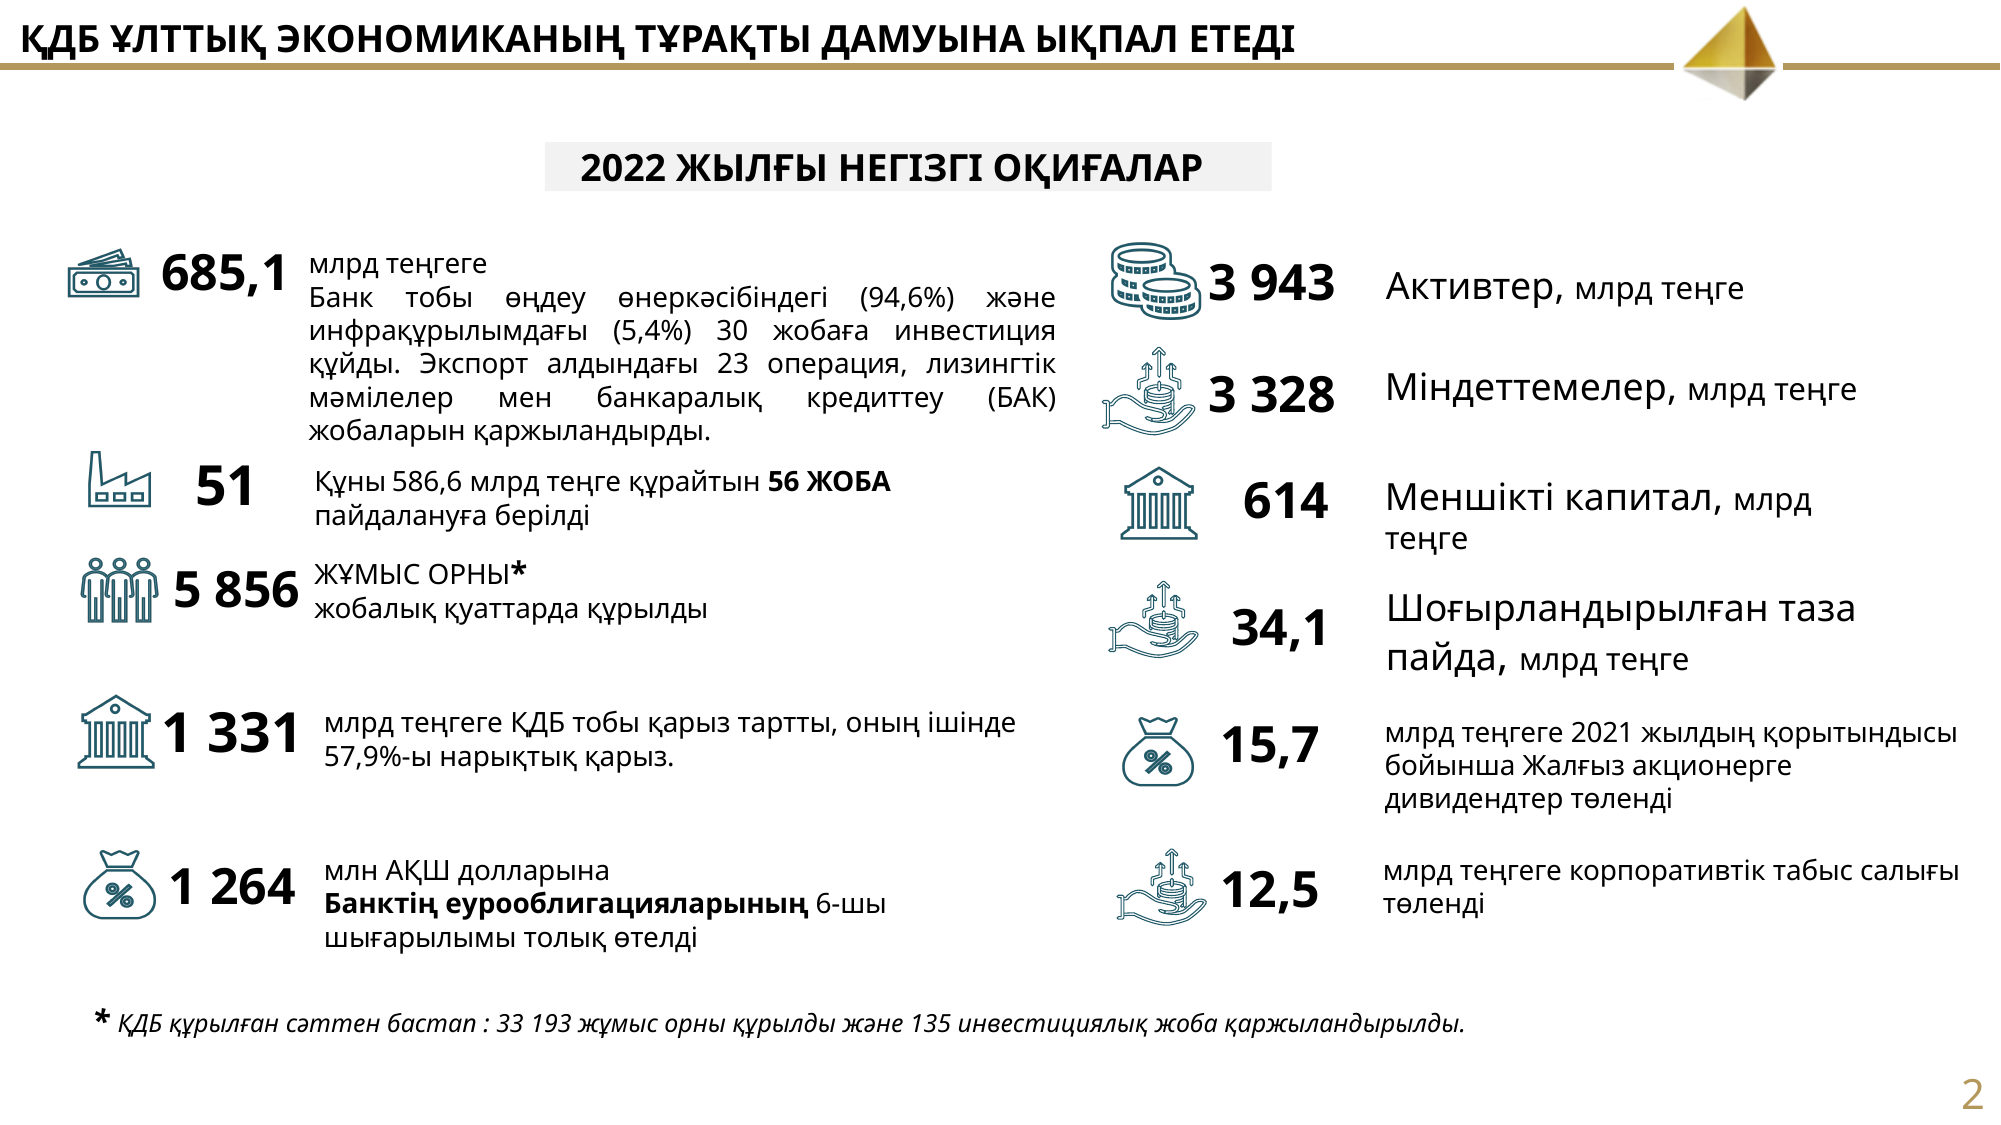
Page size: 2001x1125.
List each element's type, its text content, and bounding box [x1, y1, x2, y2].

text_box Шоғырландырылған таза пайда, млрд теңге [1371, 576, 2000, 687]
text_box млн АҚШ долларына Банктің еурооблигацияларының 6-шы шығарылымы толық өтелді [309, 845, 1053, 961]
text_box Меншікті капитал, млрд теңге [1370, 465, 1912, 546]
picture [76, 552, 162, 629]
text_box 2022 ЖЫЛҒЫ НЕГІЗГІ ОҚИҒАЛАР [544, 142, 1272, 192]
text_box 614 [1209, 461, 1442, 542]
text_box Міндеттемелер, млрд теңге [1370, 355, 1895, 439]
picture [1108, 708, 1207, 796]
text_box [1116, 848, 1207, 926]
text_box ЖҰМЫС ОРНЫ* жобалық қуаттарда құрылды [299, 546, 914, 632]
picture [1104, 231, 1204, 331]
text_box ҚДБ ҰЛТТЫҚ ЭКОНОМИКАНЫҢ ТҰРАҚТЫ ДАМУЫНА ЫҚПАЛ ЕТЕДІ [4, 7, 1607, 63]
picture [70, 841, 169, 930]
text_box 34,1 [1200, 587, 1366, 663]
text_box 1 264 [173, 847, 309, 923]
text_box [1108, 580, 1199, 658]
picture [1111, 456, 1206, 551]
text_box 2 [1885, 1060, 2000, 1125]
text_box Активтер, млрд теңге [1371, 254, 1774, 350]
text_box млрд теңгеге Банк тобы өңдеу өнеркәсібіндегі (94,6%) және инфрақұрылымдағы (5,4%) 30 жобаға инвестиция құйды. Экспорт алдындағы 23 операция, лизингтік мәмілелер мен банкаралық кредиттеу (БАК) жобаларын қаржыландырды. [293, 238, 1071, 454]
picture [76, 441, 162, 517]
text_box 15,7 [1196, 705, 1370, 781]
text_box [1101, 346, 1196, 436]
text_box 3 943 [1208, 242, 1427, 324]
text_box 3 328 [1200, 355, 1370, 436]
picture [1682, 5, 1783, 119]
text_box 685,1 [132, 232, 319, 308]
picture [69, 684, 164, 779]
picture [66, 241, 141, 308]
text_box млрд теңгеге корпоративтік табыс салығы төленді [1368, 845, 1977, 927]
picture [4, 991, 1978, 1035]
text_box Құны 586,6 млрд теңге құрайтын 56 ЖОБА пайдалануға берілді [299, 456, 1071, 538]
text_box 12,5 [1208, 849, 1368, 925]
text_box 1 331 [168, 690, 334, 772]
text_box млрд теңгеге 2021 жылдың қорытындысы бойынша Жалғыз акционерге дивидендтер төленді [1369, 707, 1979, 822]
text_box 5 856 [144, 549, 299, 625]
text_box 51 [161, 442, 301, 524]
text_box млрд теңгеге ҚДБ тобы қарыз тартты, оның ішінде 57,9%-ы нарықтық қарыз. [309, 697, 1053, 779]
